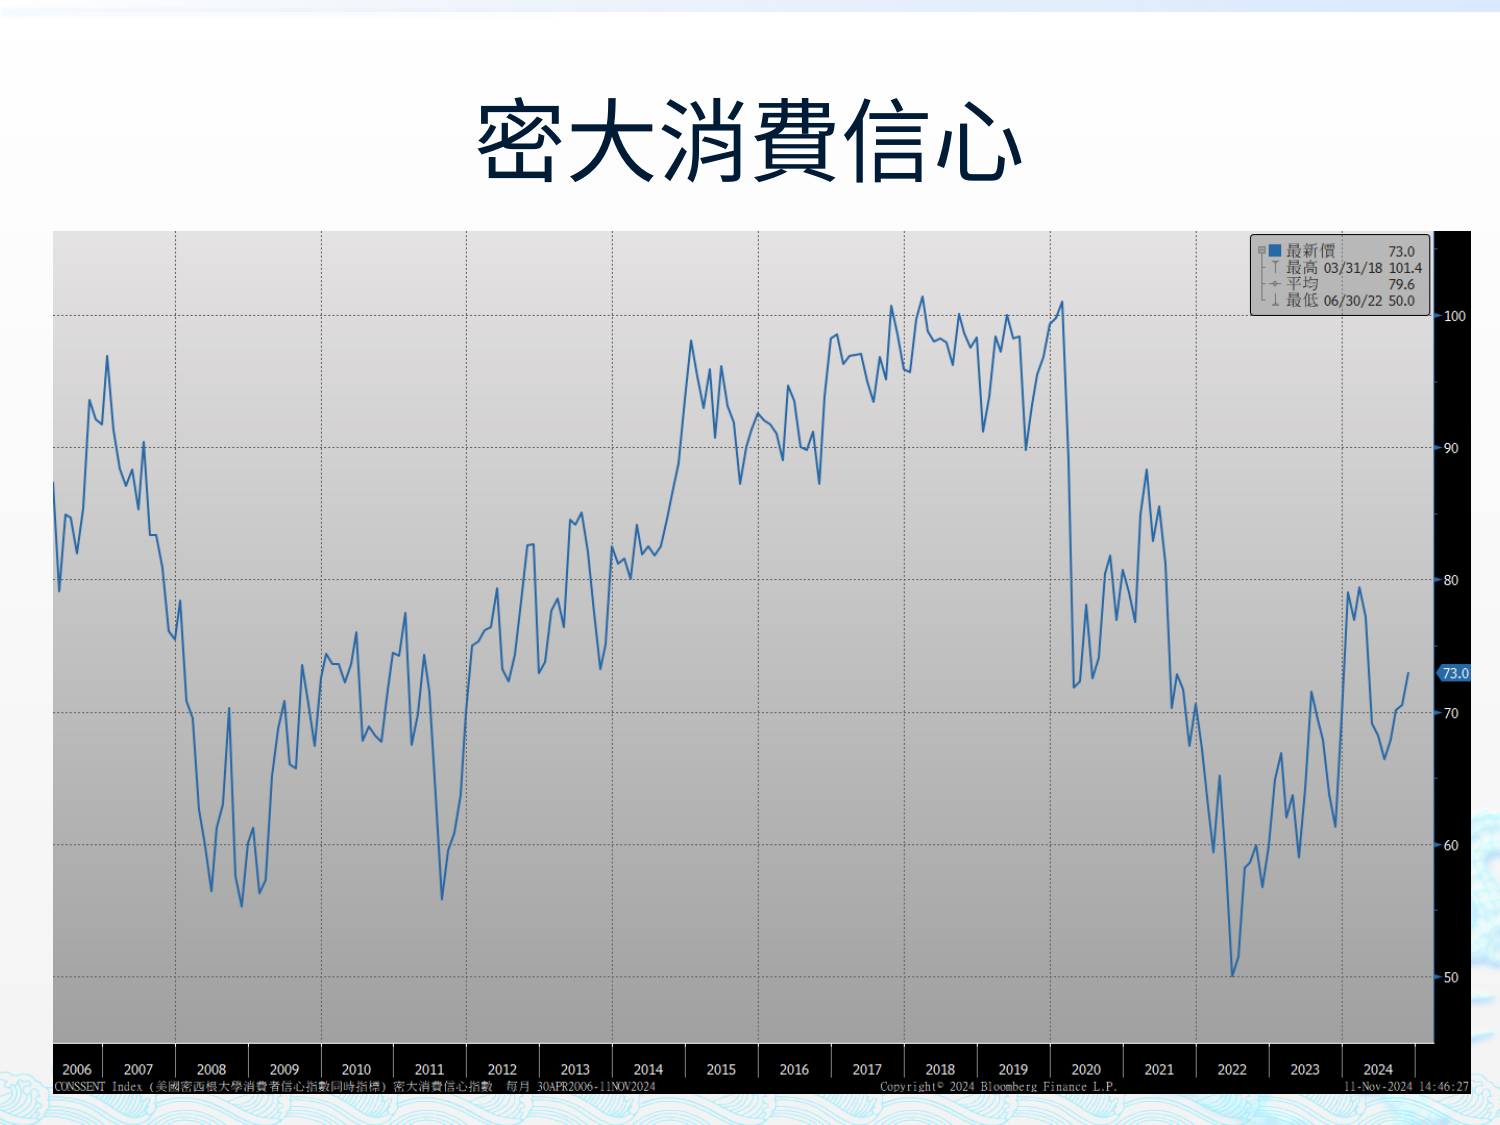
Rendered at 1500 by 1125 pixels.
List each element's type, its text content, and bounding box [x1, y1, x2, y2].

picture [52, 231, 1472, 1095]
title 密大消費信心 [75, 45, 1425, 231]
